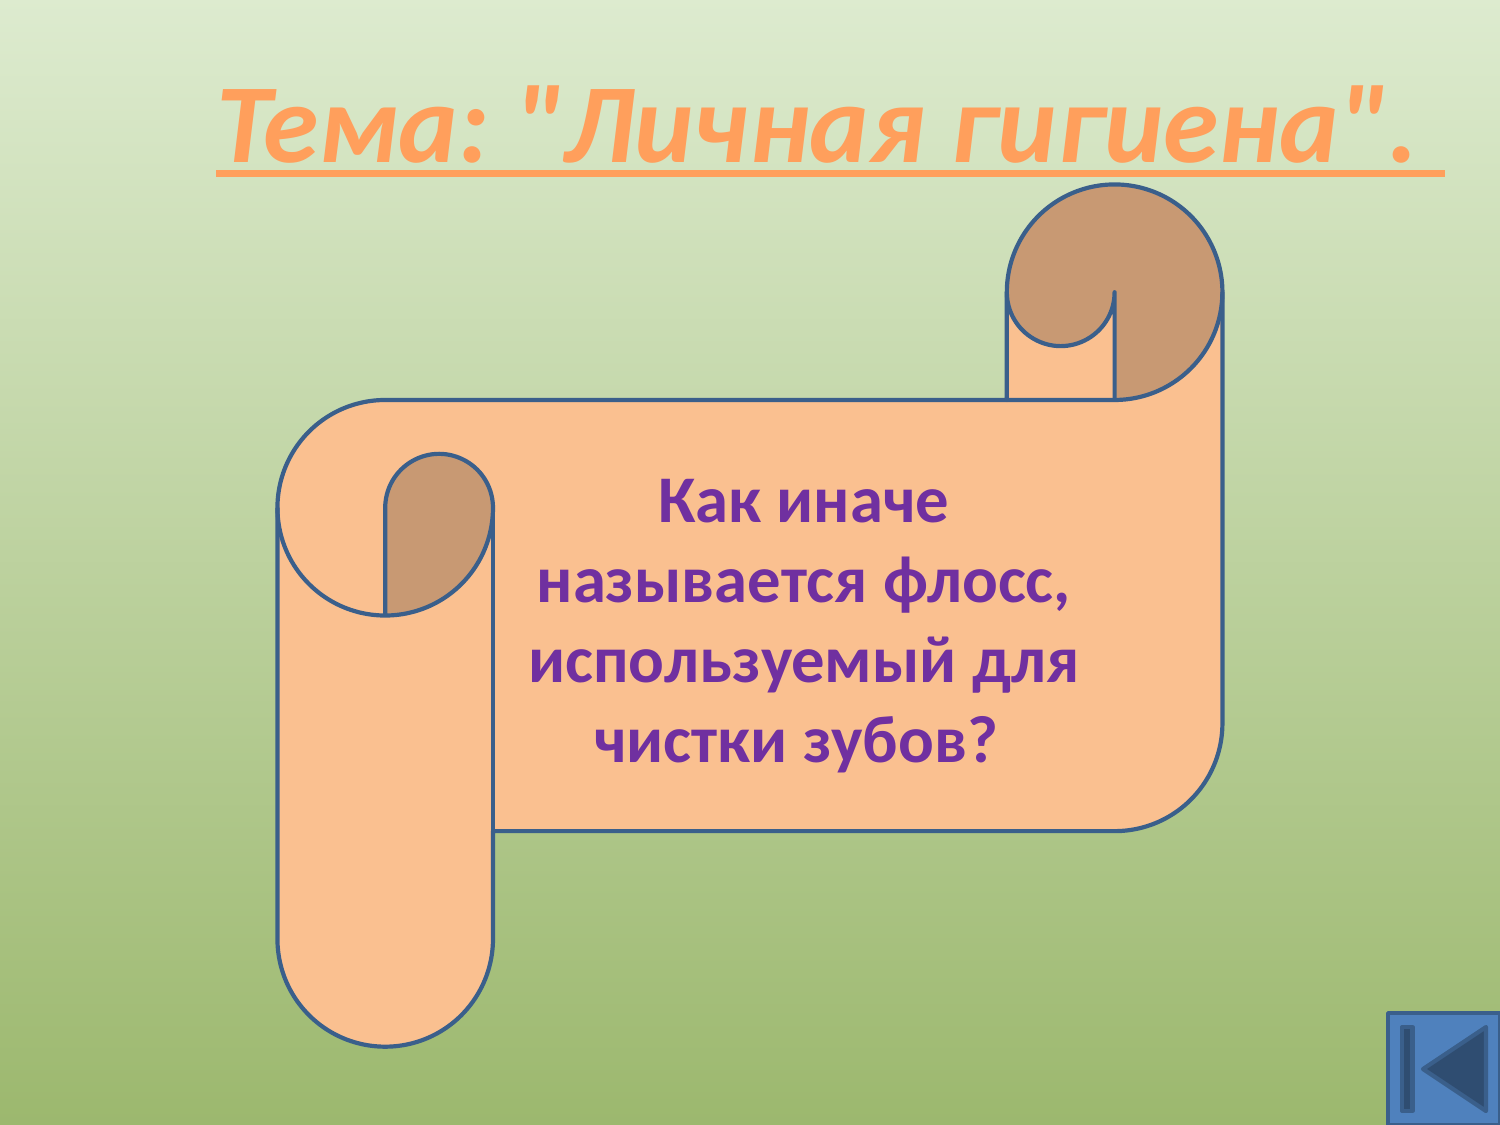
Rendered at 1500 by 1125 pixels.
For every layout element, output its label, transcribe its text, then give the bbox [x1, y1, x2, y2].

text_box Тема: "Личная гигиена". [200, 42, 1460, 193]
text_box [1386, 1011, 1500, 1125]
text_box Как иначе называется флосс, используемый для чистки зубов? [275, 182, 1225, 1049]
